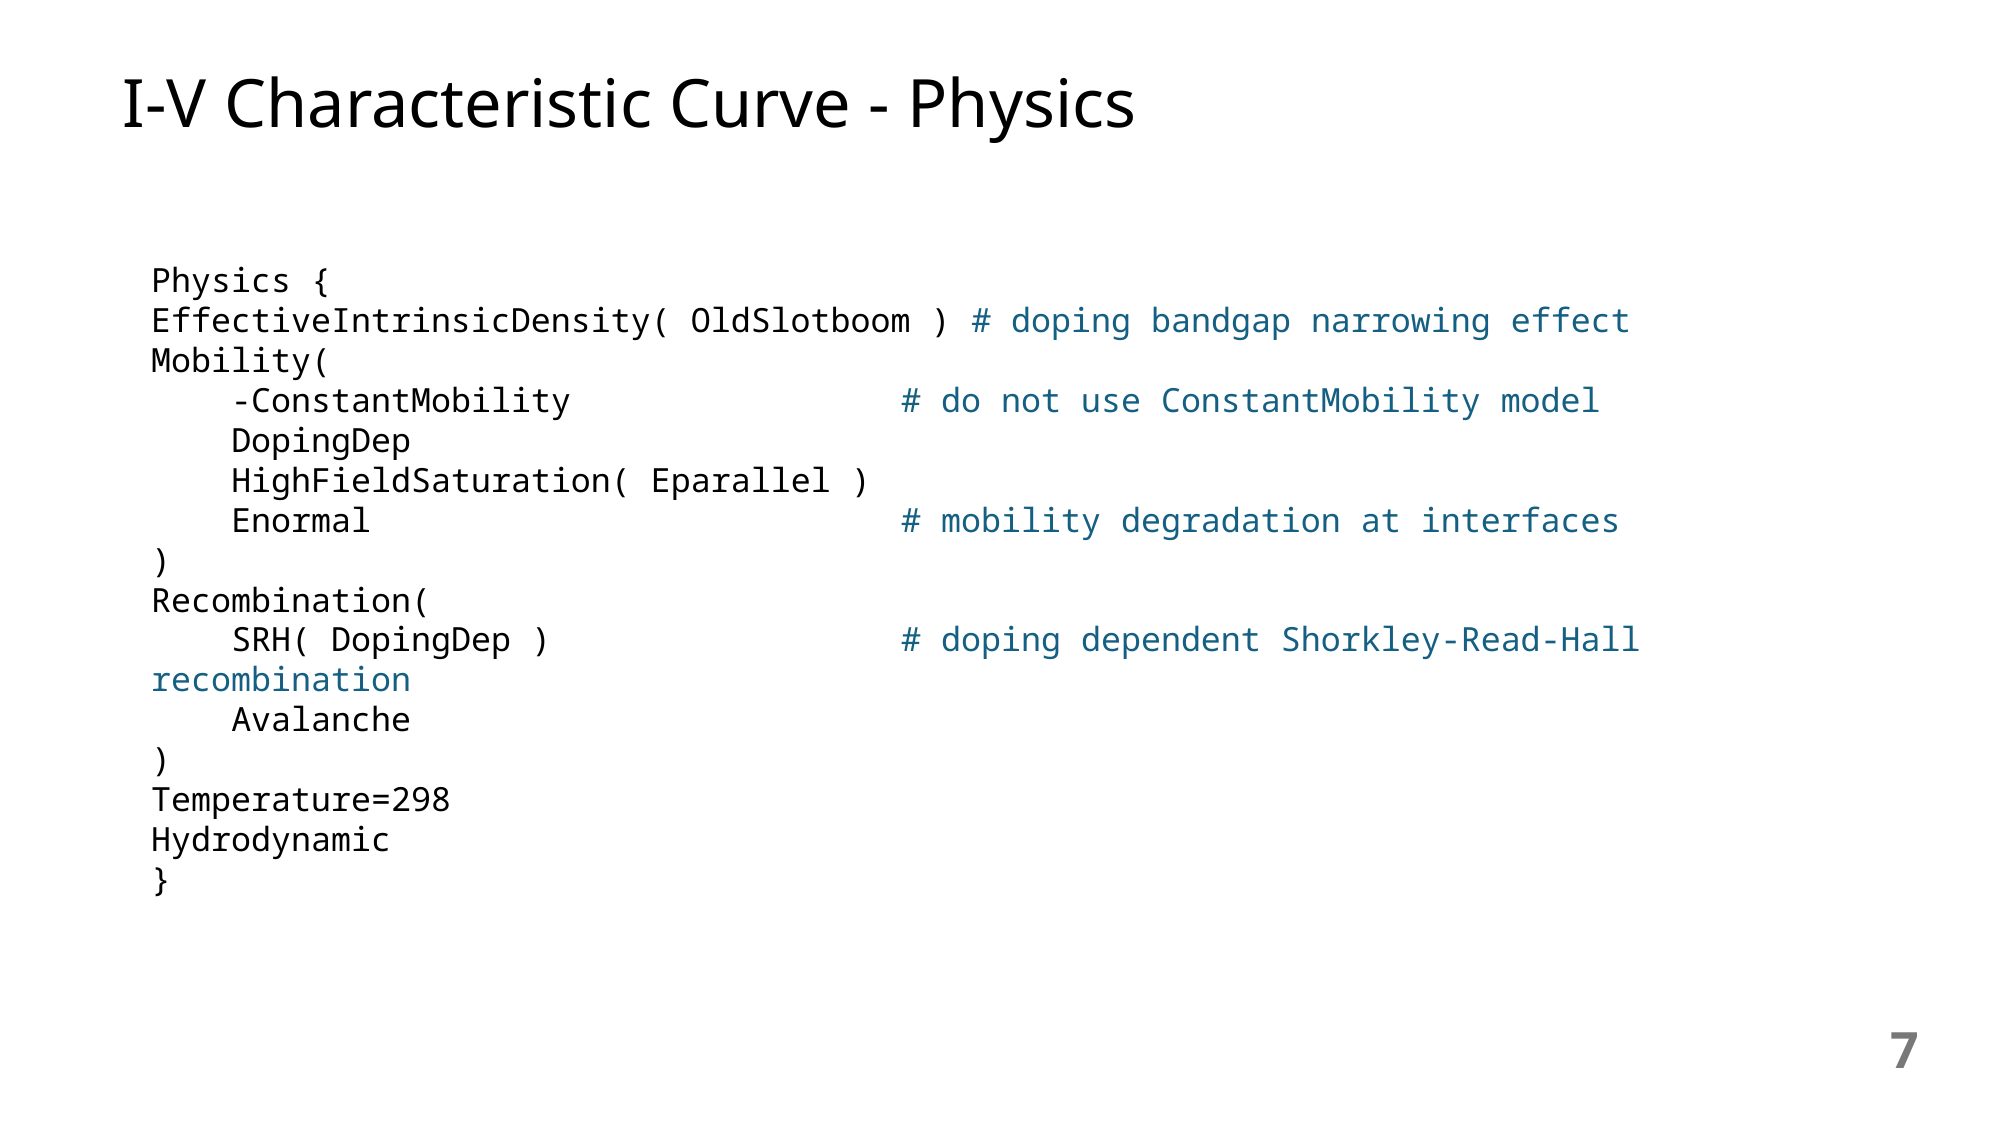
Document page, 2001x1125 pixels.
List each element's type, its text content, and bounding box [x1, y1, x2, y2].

slide_number 7 [1849, 1022, 1960, 1083]
text_box I-V Characteristic Curve - Physics [108, 53, 1259, 148]
text_box Physics { EffectiveIntrinsicDensity( OldSlotboom ) # doping bandgap narrowing effect Mobility( -ConstantMobility # do not use ConstantMobility model DopingDep HighFieldSaturation( Eparallel ) Enormal # mobility degradation at interfaces ) Recombination( SRH( DopingDep ) # doping dependent Shorkley-Read-Hall recombination Avalanche ) Temperature=298 Hydrodynamic } [136, 251, 1864, 906]
